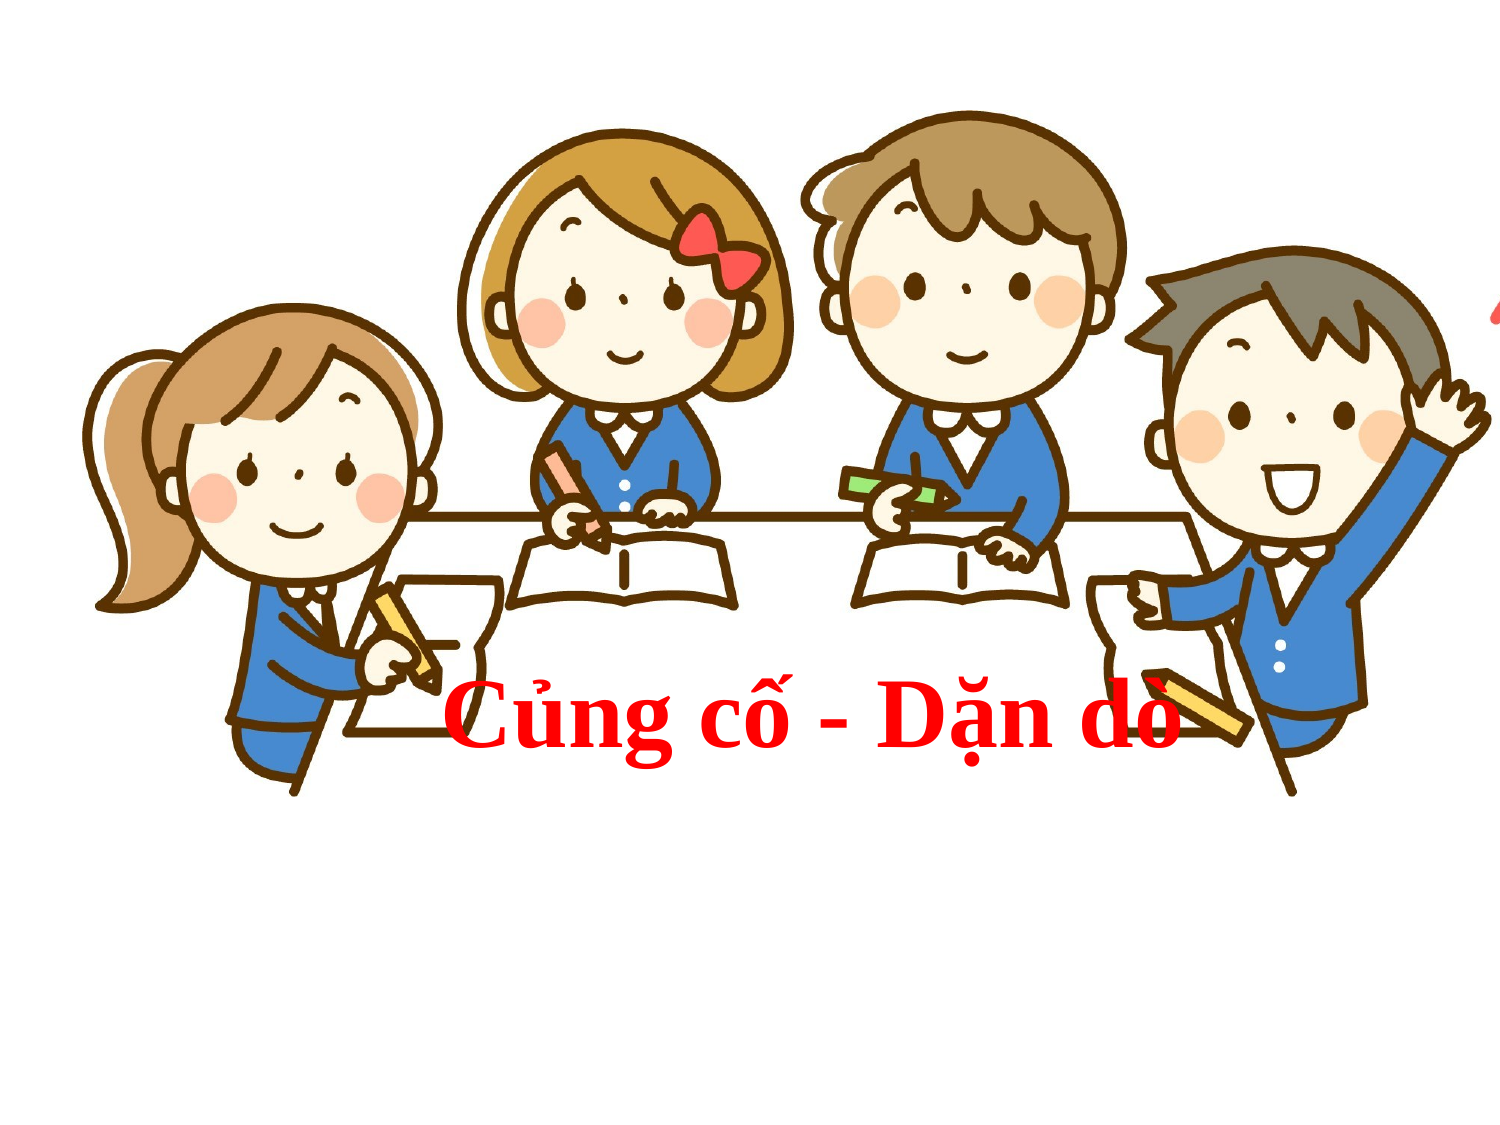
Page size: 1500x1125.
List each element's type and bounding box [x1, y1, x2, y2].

picture [81, 110, 1500, 797]
